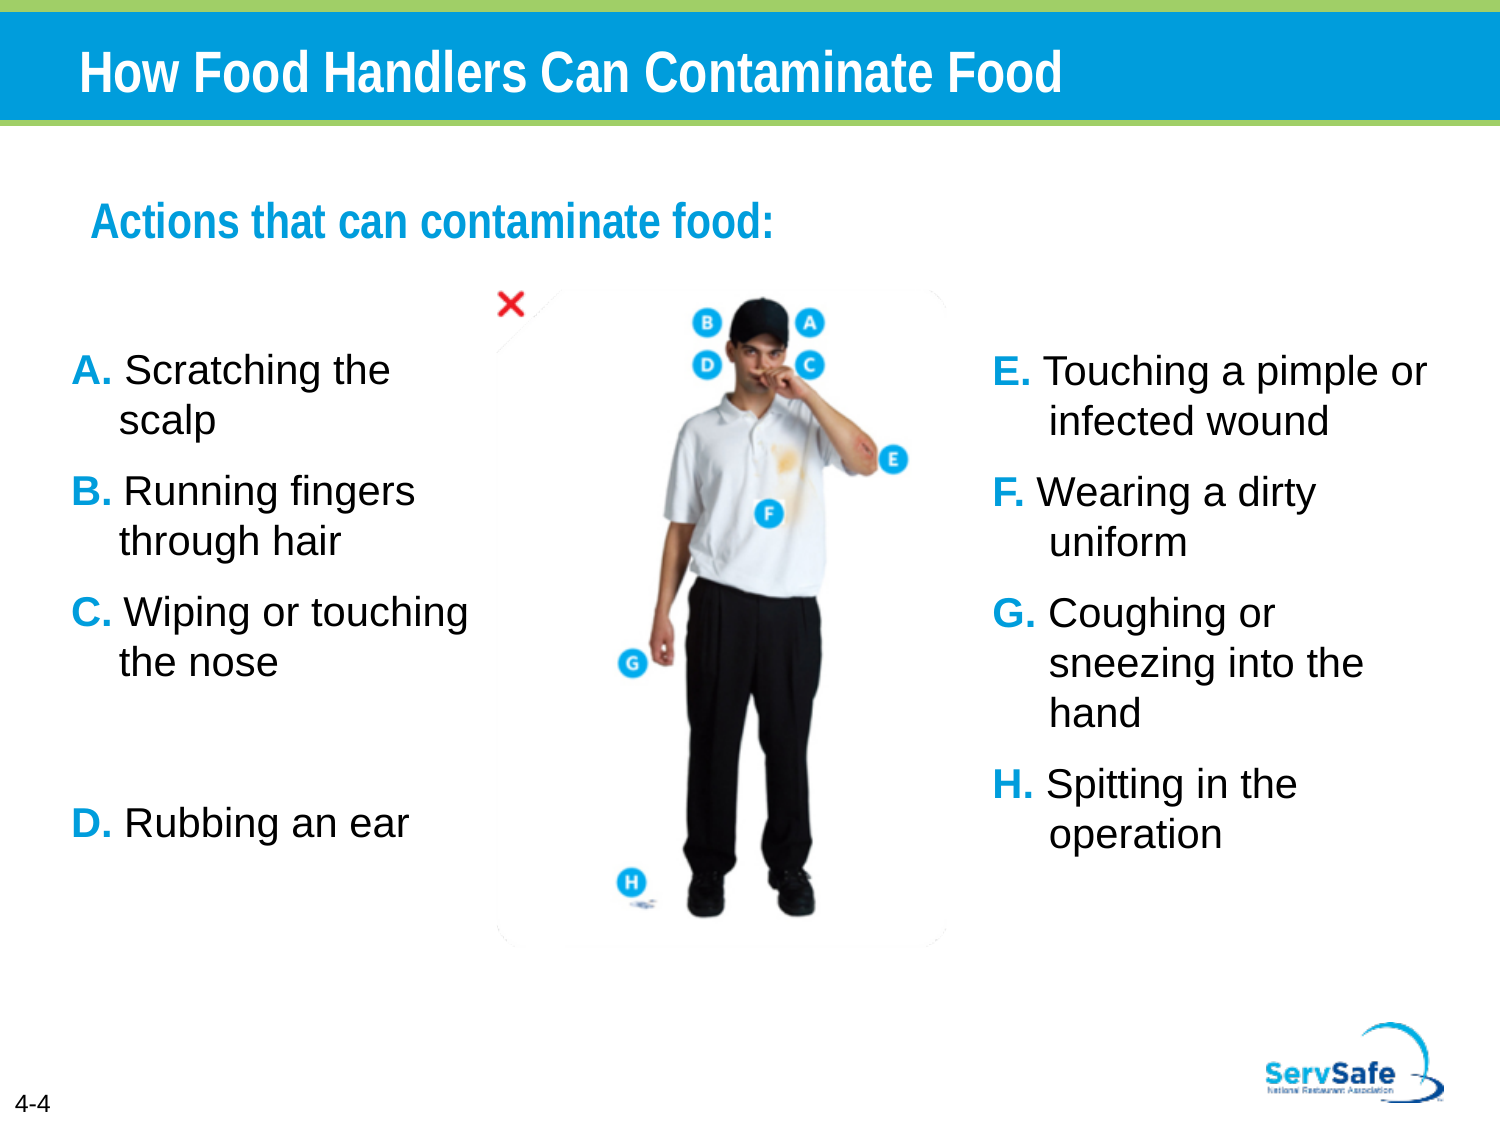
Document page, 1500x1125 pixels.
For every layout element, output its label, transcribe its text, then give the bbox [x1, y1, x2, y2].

title How Food Handlers Can Contaminate Food [64, 26, 1416, 112]
text_box A. Scratching the scalp B. Running fingers through hair C. Wiping or touching the nose D. Rubbing an ear [56, 335, 490, 853]
text_box E. Touching a pimple or infected wound F. Wearing a dirty uniform G. Coughing or sneezing into the hand H. Spitting in the operation [977, 336, 1463, 864]
list Actions that can contaminate food: [75, 187, 978, 287]
picture [1265, 1022, 1444, 1103]
text_box 4-4 [0, 1080, 94, 1125]
picture [496, 289, 947, 948]
